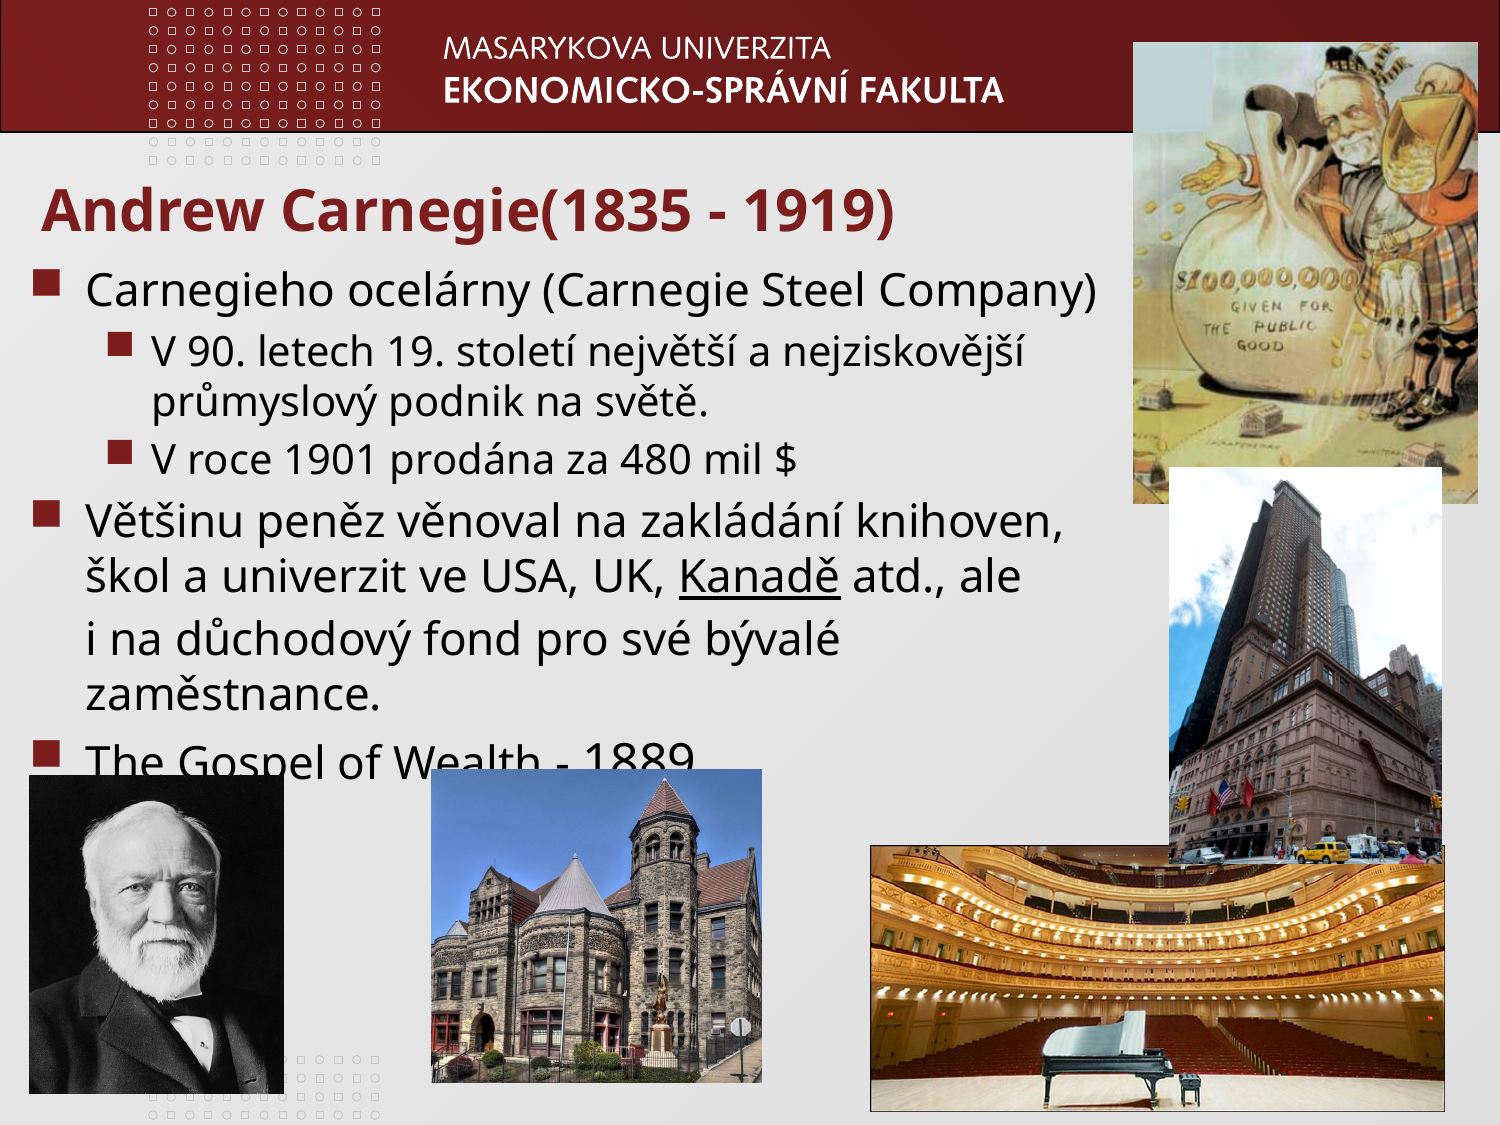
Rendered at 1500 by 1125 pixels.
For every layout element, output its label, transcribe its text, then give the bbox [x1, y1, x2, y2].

list Carnegieho ocelárny (Carnegie Steel Company) V 90. letech 19. století největší a nejziskovější průmyslový podnik na světě. V roce 1901 prodána za 480 mil $ Většinu peněz věnoval na zakládání knihoven, škol a univerzit ve USA, UK, Kanadě atd., ale i na důchodový fond pro své bývalé zaměstnance. The Gospel of Wealth - 1889 [29, 261, 1105, 976]
title Andrew Carnegie(1835 - 1919) [41, 172, 1128, 256]
picture [870, 42, 1478, 1112]
picture [29, 774, 285, 1095]
picture [430, 768, 763, 1083]
